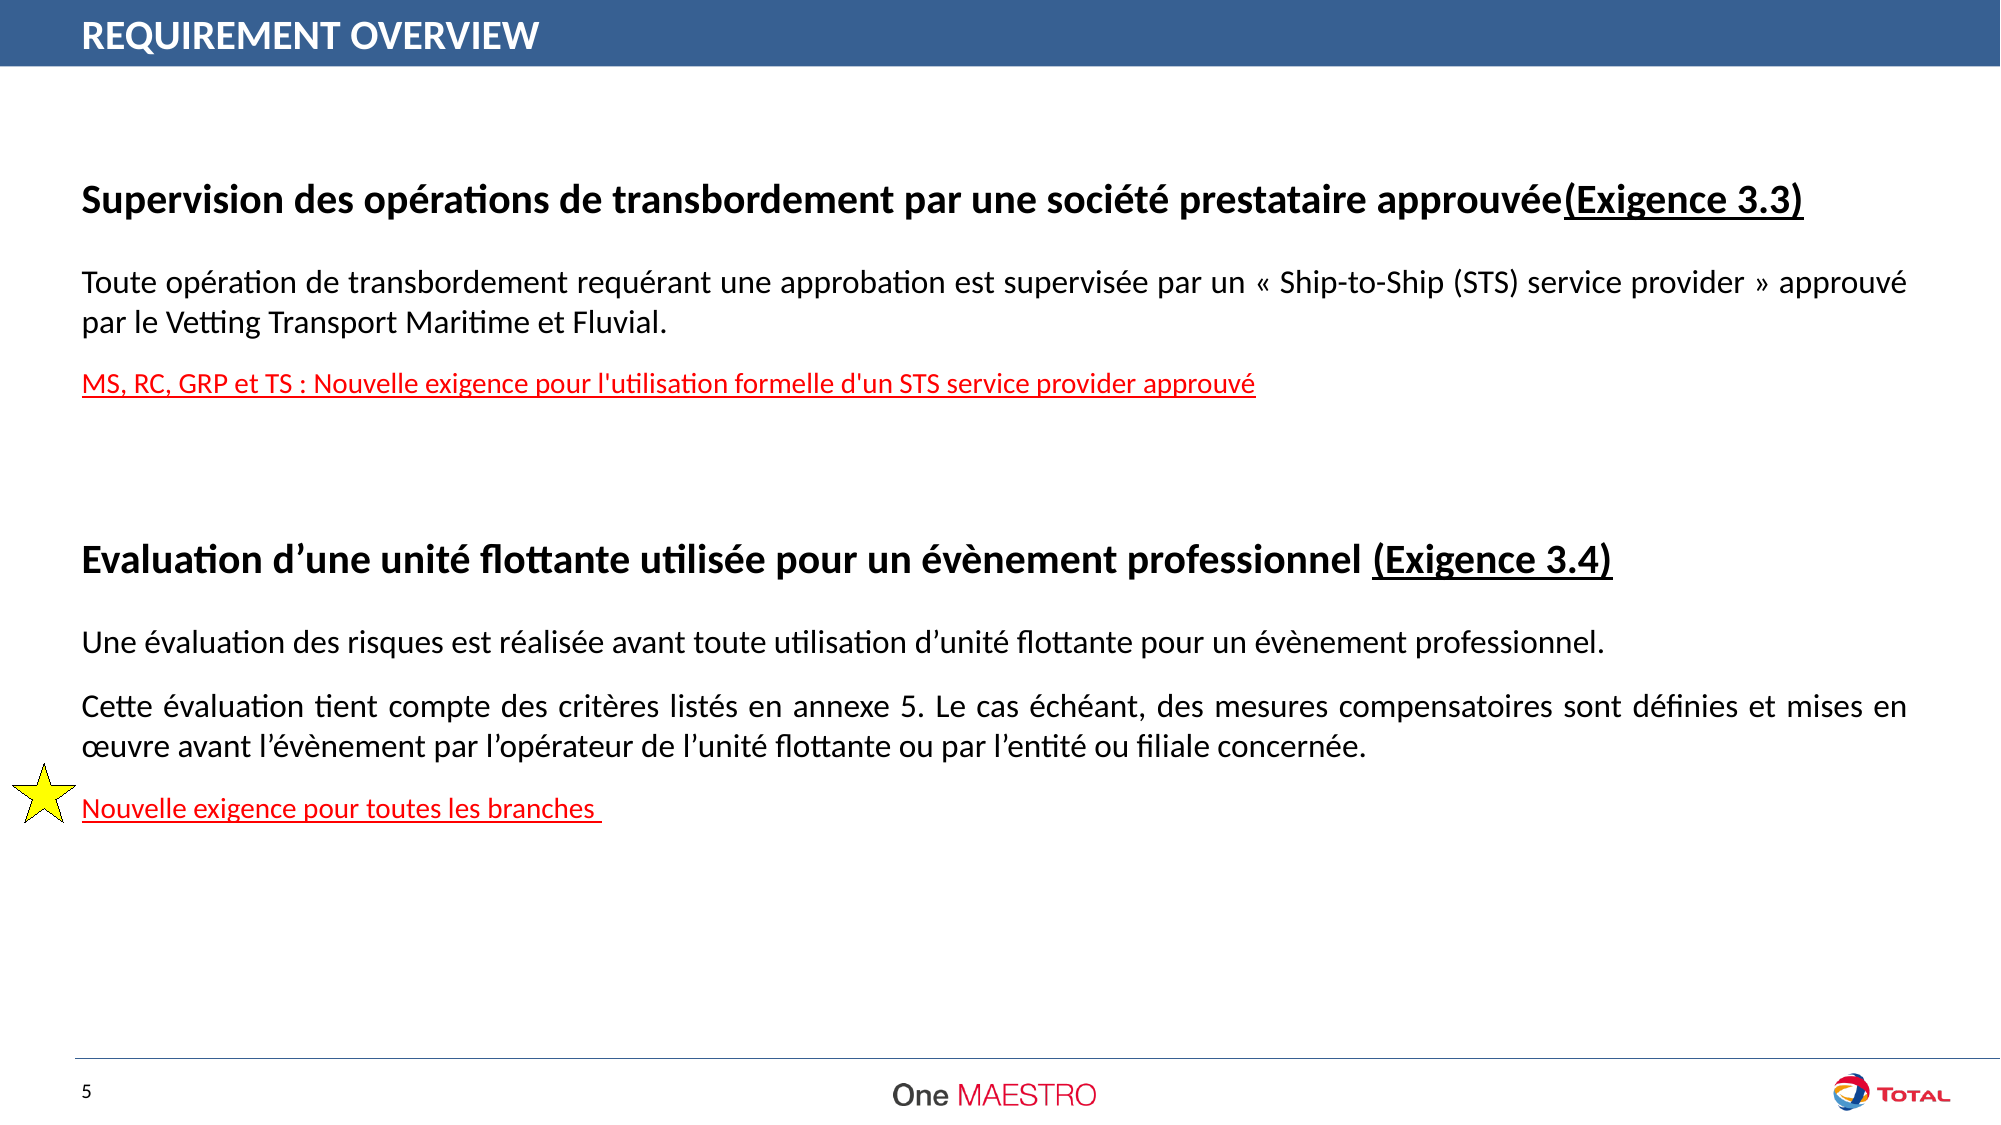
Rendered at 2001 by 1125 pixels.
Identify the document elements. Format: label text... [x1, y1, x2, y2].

text_box Supervision des opérations de transbordement par une société prestataire approuvée(Exigence 3.3) Toute opération de transbordement requérant une approbation est supervisée par un « Ship-to-Ship (STS) service provider » approuvé par le Vetting Transport Maritime et Fluvial. MS, RC, GRP et TS : Nouvelle exigence pour l'utilisation formelle d'un STS service provider approuvé Evaluation d’une unité flottante utilisée pour un évènement professionnel (Exigence 3.4) Une évaluation des risques est réalisée avant toute utilisation d’unité flottante pour un évènement professionnel. Cette évaluation tient compte des critères listés en annexe 5. Le cas échéant, des mesures compensatoires sont définies et mises en œuvre avant l’évènement par l’opérateur de l’unité flottante ou par l’entité ou filiale concernée. Nouvelle exigence pour toutes les branches [66, 89, 1925, 1035]
picture [893, 1083, 1096, 1106]
list REQUIREMENT OVERVIEW [66, 0, 1638, 67]
picture [1826, 1065, 1957, 1118]
text_box [979, 532, 1048, 592]
text_box [12, 763, 76, 823]
